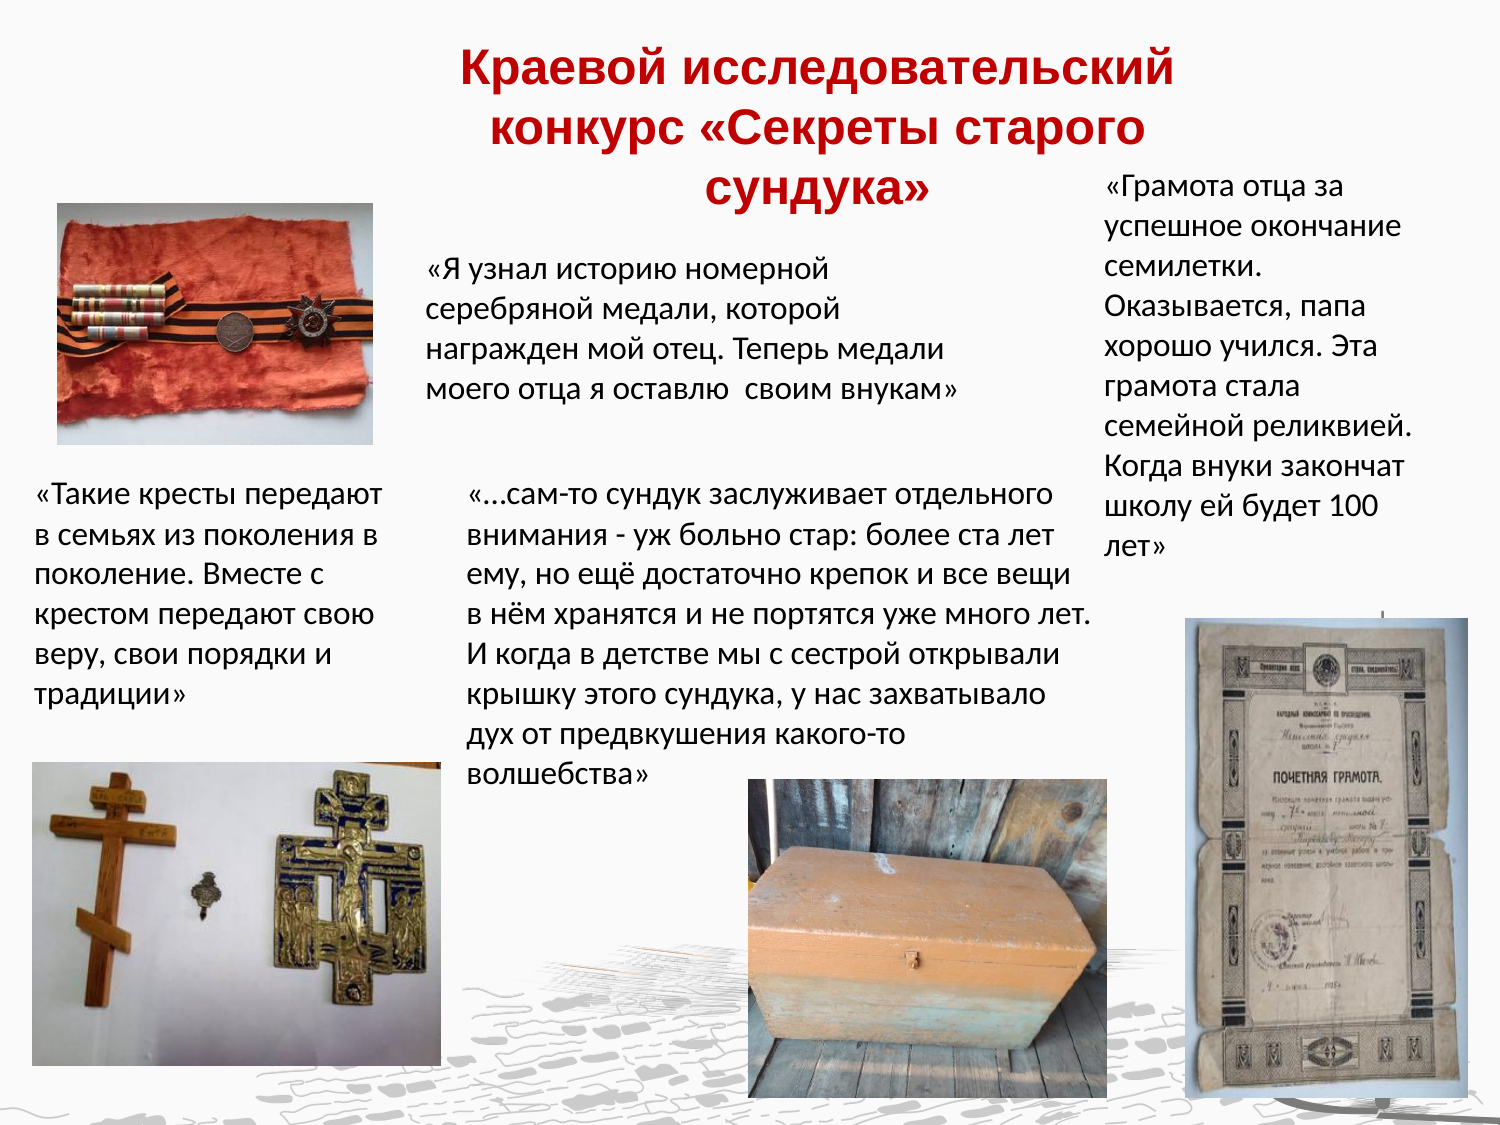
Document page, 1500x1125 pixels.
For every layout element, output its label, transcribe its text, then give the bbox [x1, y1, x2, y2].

text_box «Такие кресты передают в семьях из поколения в поколение. Вместе с крестом передают свою веру, свои порядки и традиции» [19, 464, 411, 719]
picture [0, 0, 1500, 1125]
text_box Краевой исследовательский конкурс «Секреты старого сундука» [367, 27, 1268, 223]
text_box «Грамота отца за успешное окончание семилетки. Оказывается, папа хорошо учился. Эта грамота стала семейной реликвией. Когда внуки закончат школу ей будет 100 лет» [1089, 116, 1437, 570]
text_box «Я узнал историю номерной серебряной медали, которой награжден мой отец. Теперь медали моего отца я оставлю своим внукам» [410, 223, 1007, 414]
text_box «…сам-то сундук заслуживает отдельного внимания - уж больно стар: более ста лет ему, но ещё достаточно крепок и все вещи в нём хранятся и не портятся уже много лет. И когда в детстве мы с сестрой открывали крышку этого сундука, у нас захватывало дух от предвкушения какого-то волшебства» [451, 464, 1107, 799]
